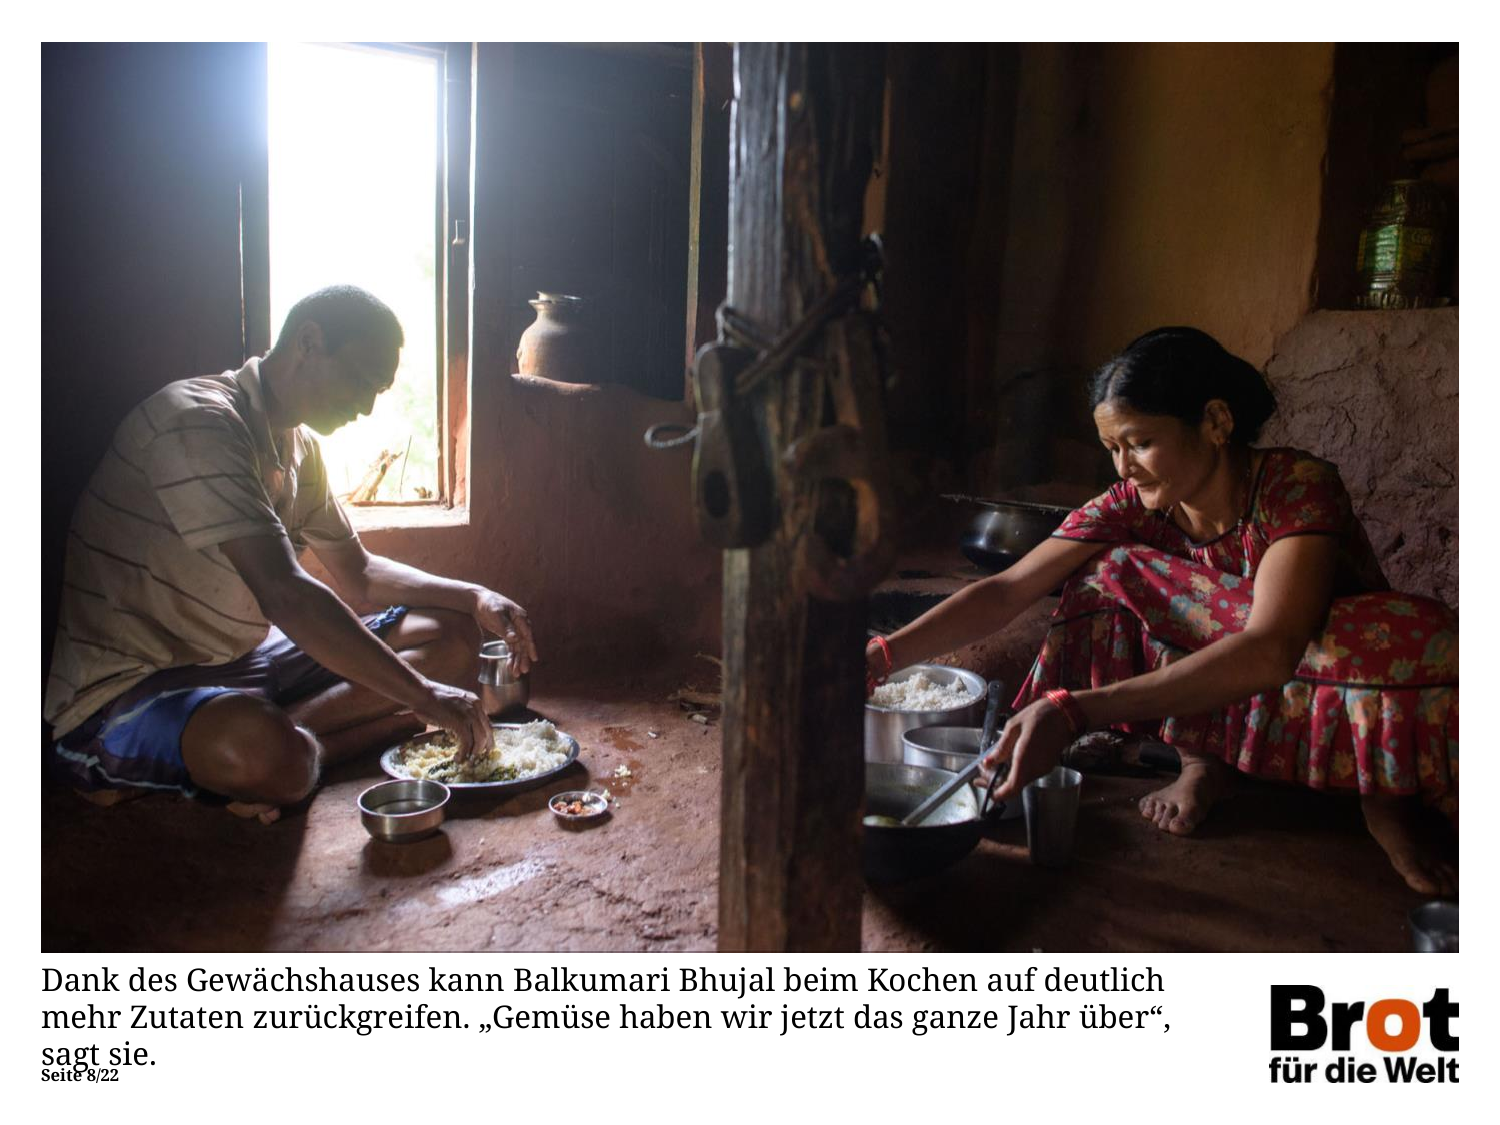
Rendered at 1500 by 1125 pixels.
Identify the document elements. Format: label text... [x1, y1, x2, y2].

picture [1269, 985, 1459, 1083]
picture [40, 42, 1460, 953]
text_box Dank des Gewächshauses kann Balkumari Bhujal beim Kochen auf deutlich mehr Zutaten zurückgreifen. „Gemüse haben wir jetzt das ganze Jahr über“, sagt sie. [41, 959, 1199, 1125]
